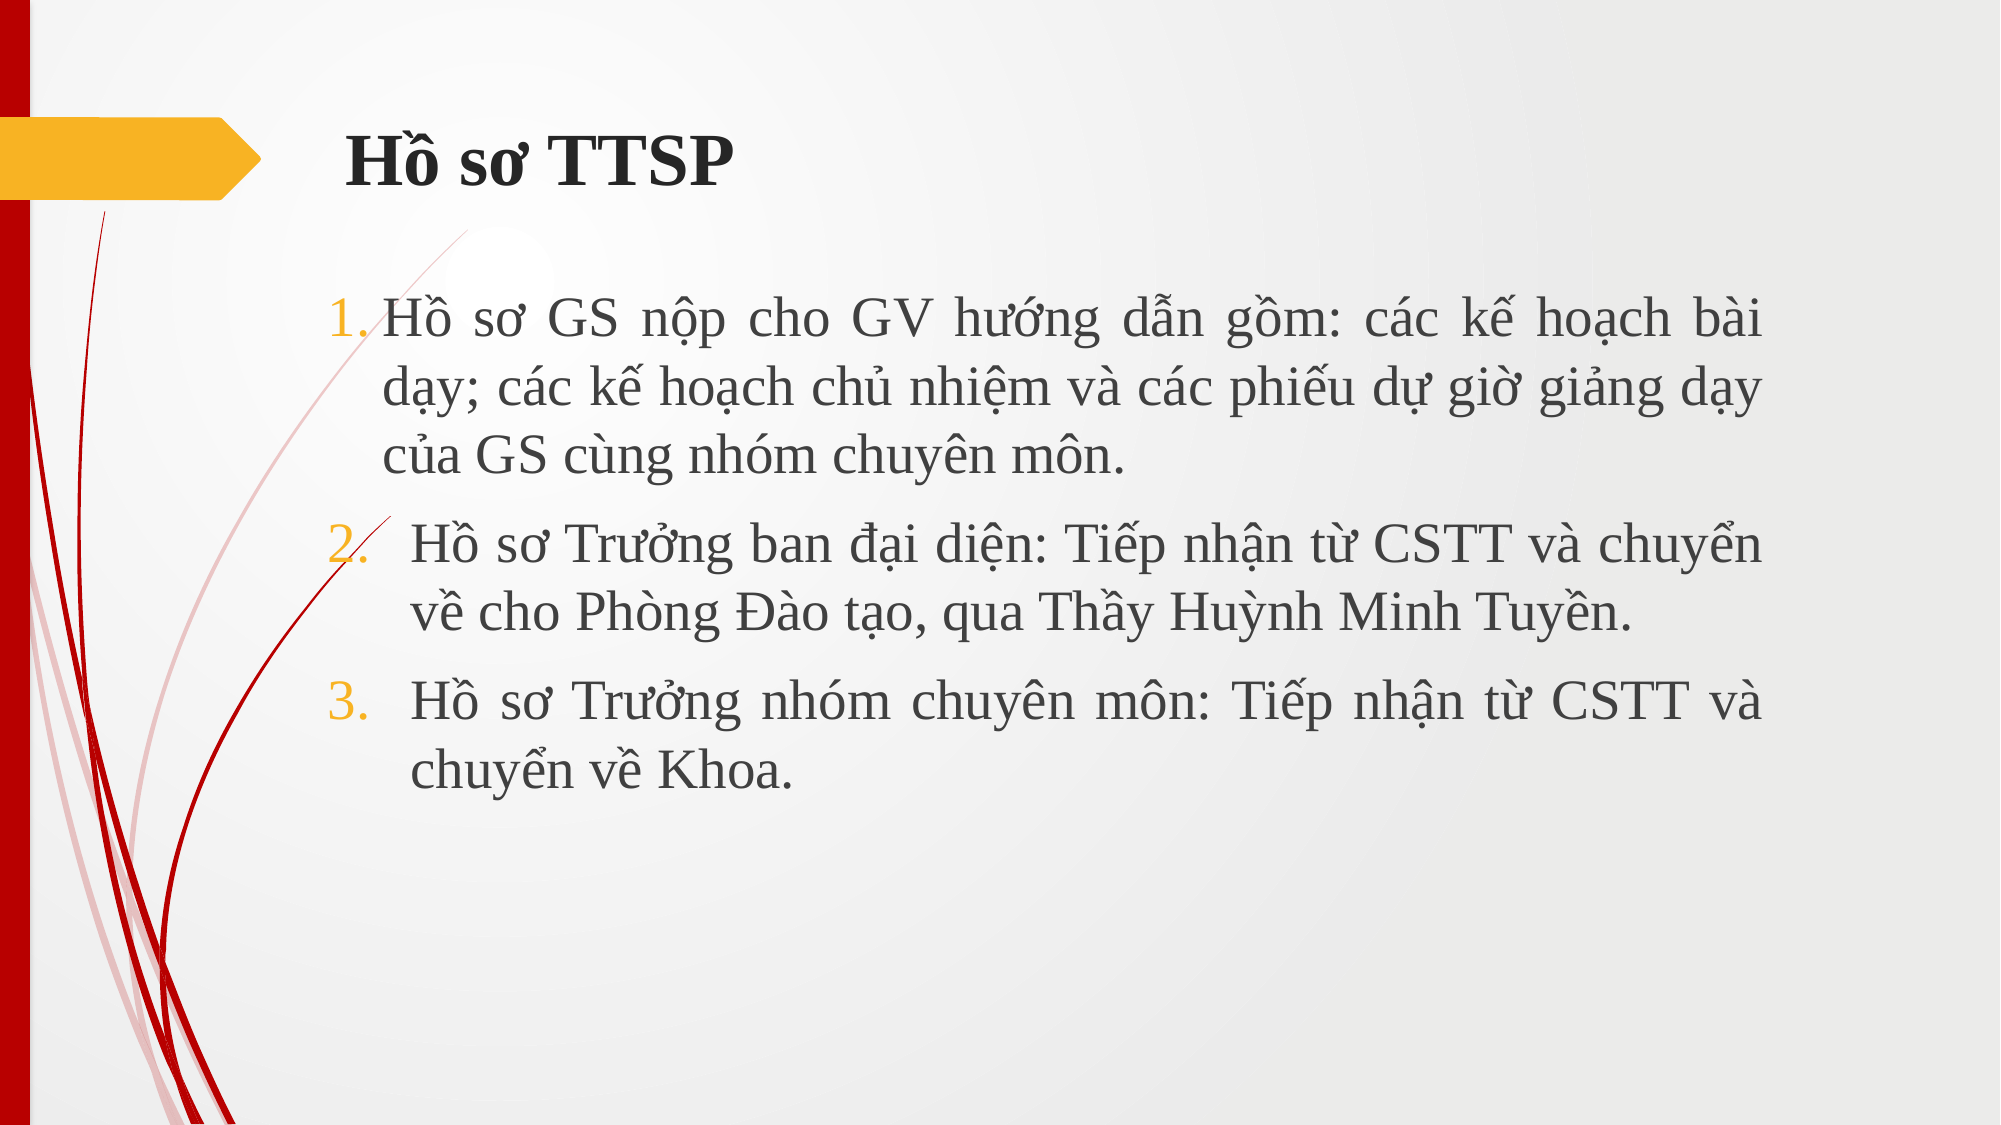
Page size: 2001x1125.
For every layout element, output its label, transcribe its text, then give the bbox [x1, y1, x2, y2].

title Hồ sơ TTSP [330, 102, 1650, 218]
list Hồ sơ GS nộp cho GV hướng dẫn gồm: các kế hoạch bài dạy; các kế hoạch chủ nhiệm và các phiếu dự giờ giảng dạy của GS cùng nhóm chuyên môn. Hồ sơ Trưởng ban đại diện: Tiếp nhận từ CSTT và chuyển về cho Phòng Đào tạo, qua Thầy Huỳnh Minh Tuyền. Hồ sơ Trưởng nhóm chuyên môn: Tiếp nhận từ CSTT và chuyển về Khoa. [312, 272, 1779, 867]
